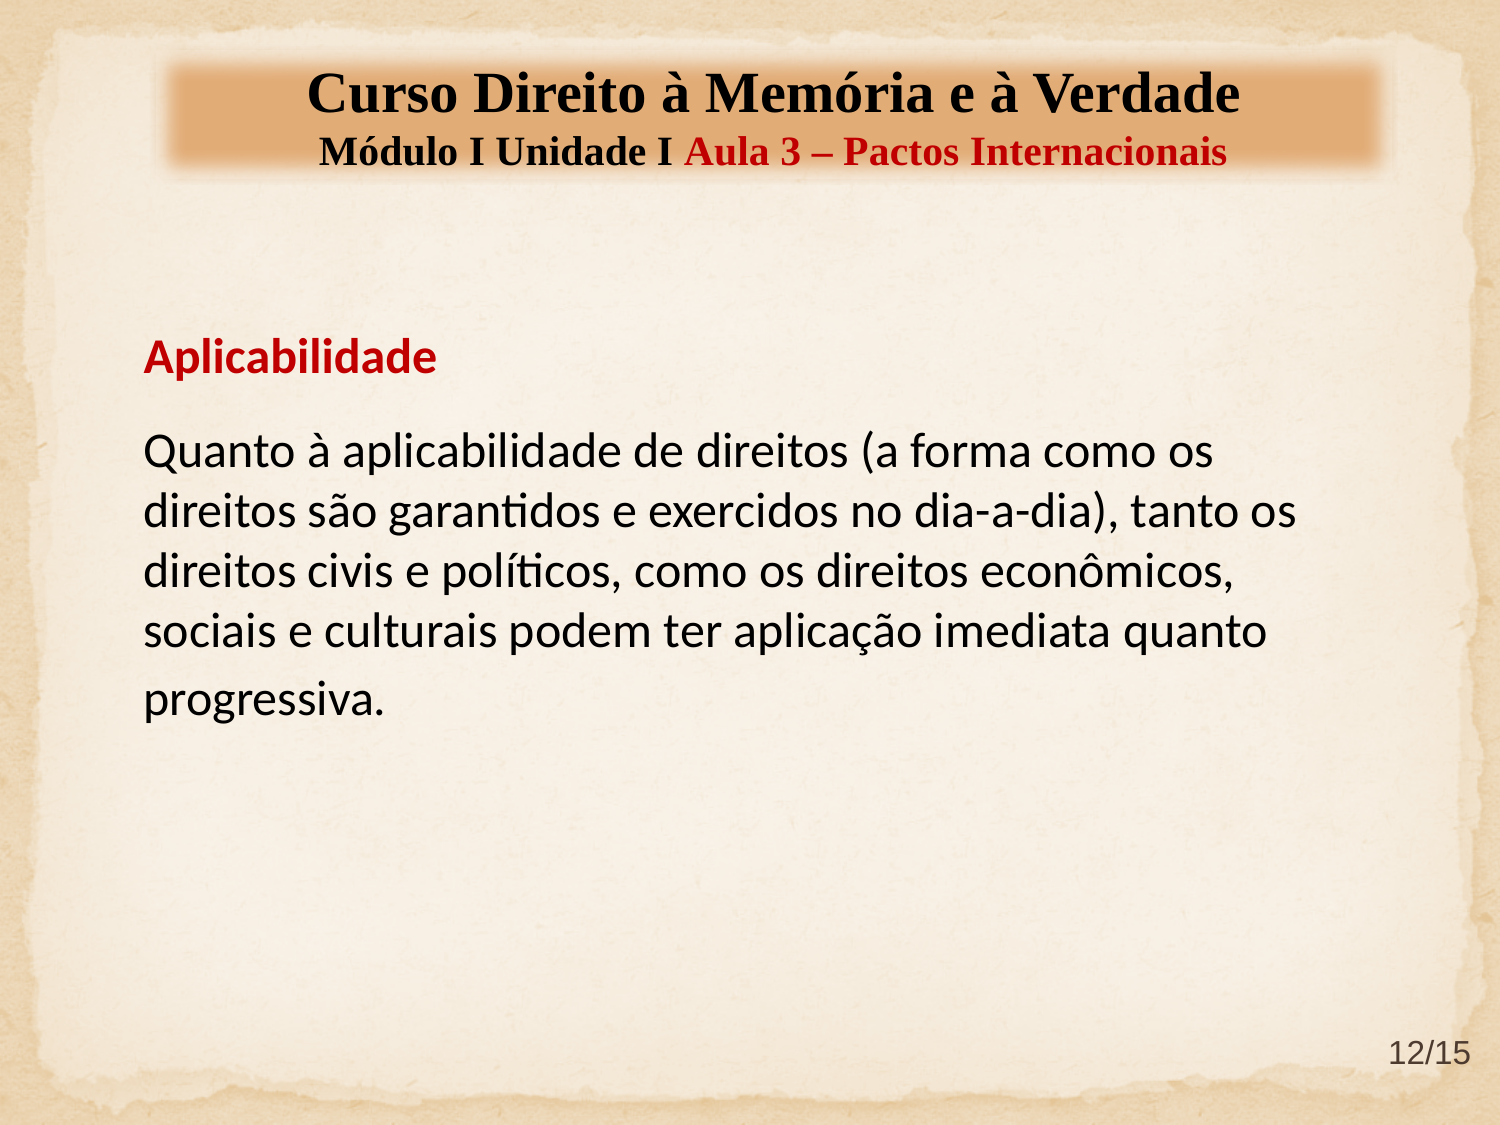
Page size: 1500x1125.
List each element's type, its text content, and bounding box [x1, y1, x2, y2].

text_box Quanto à aplicabilidade de direitos (a forma como os direitos são garantidos e exercidos no dia-a-dia), tanto os direitos civis e políticos, como os direitos econômicos, sociais e culturais podem ter aplicação imediata quanto progressiva. [128, 410, 1360, 735]
text_box Curso Direito à Memória e à Verdade Módulo I Unidade I Aula 3 – Pactos Internacionais [183, 79, 1365, 152]
text_box Aplicabilidade [128, 316, 1360, 392]
slide_number 12/15 [1379, 1014, 1480, 1089]
